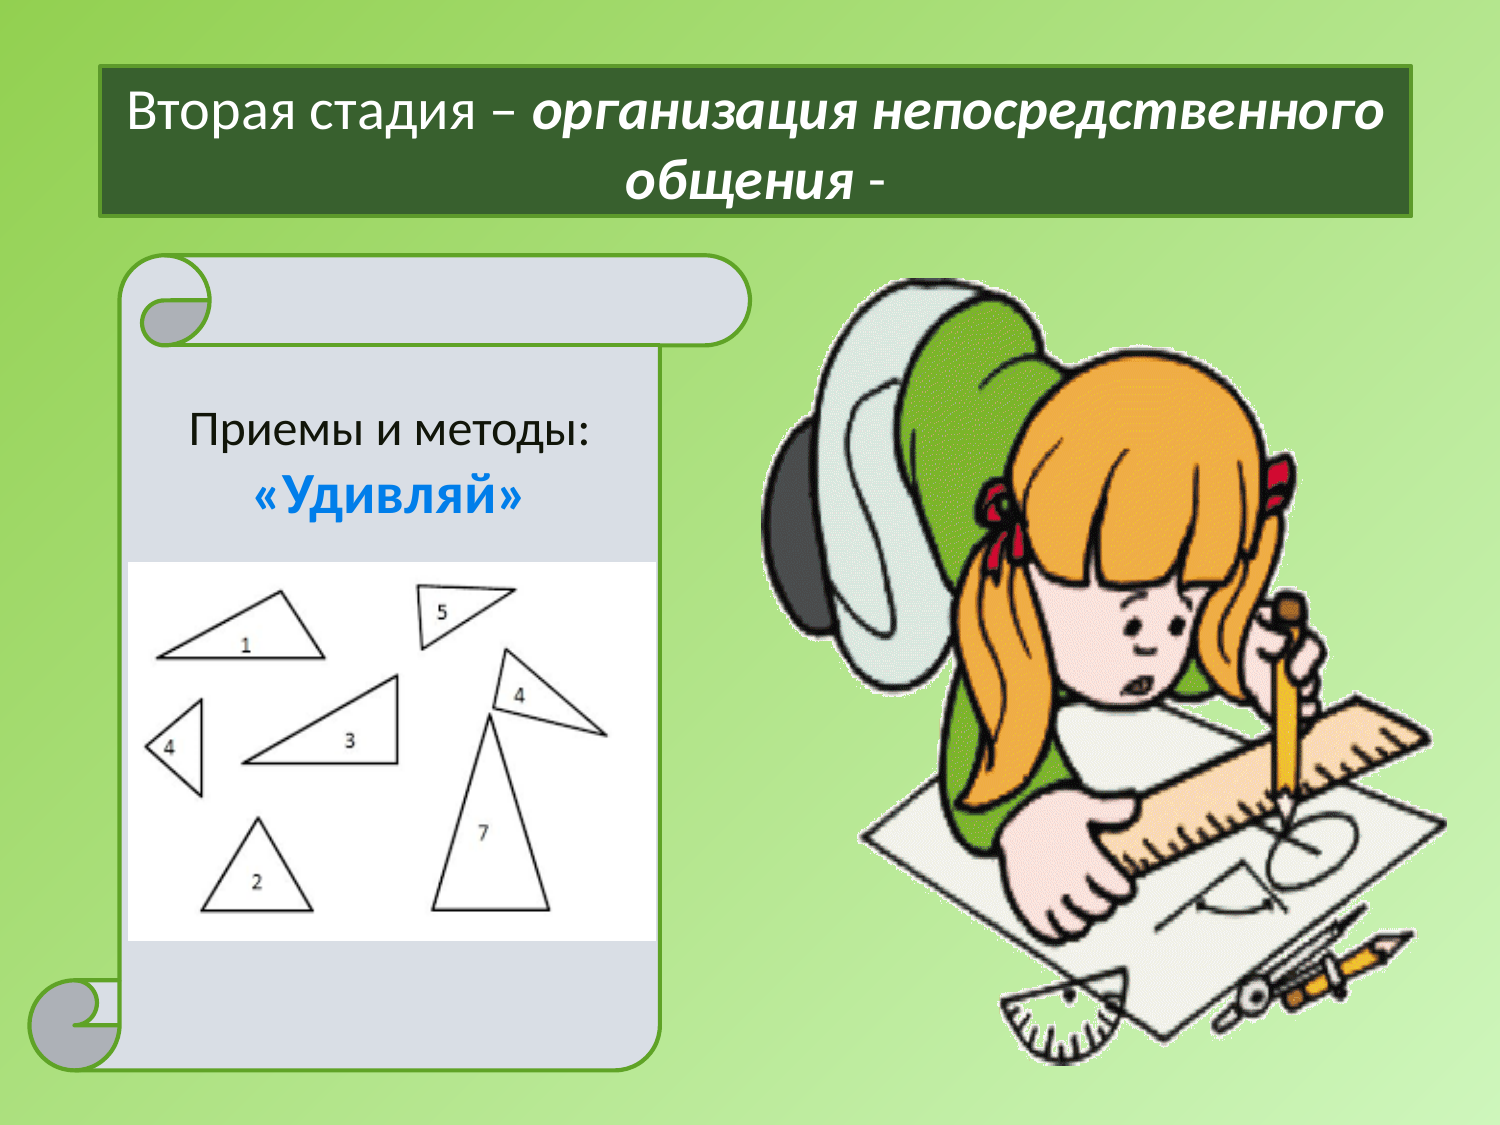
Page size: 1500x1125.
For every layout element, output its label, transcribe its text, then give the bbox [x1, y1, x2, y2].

text_box Приемы и методы: «Удивляй» [27, 253, 753, 1073]
picture [761, 278, 1448, 1066]
picture [128, 562, 656, 941]
text_box Вторая стадия – организация непосредственного общения - [98, 64, 1413, 218]
